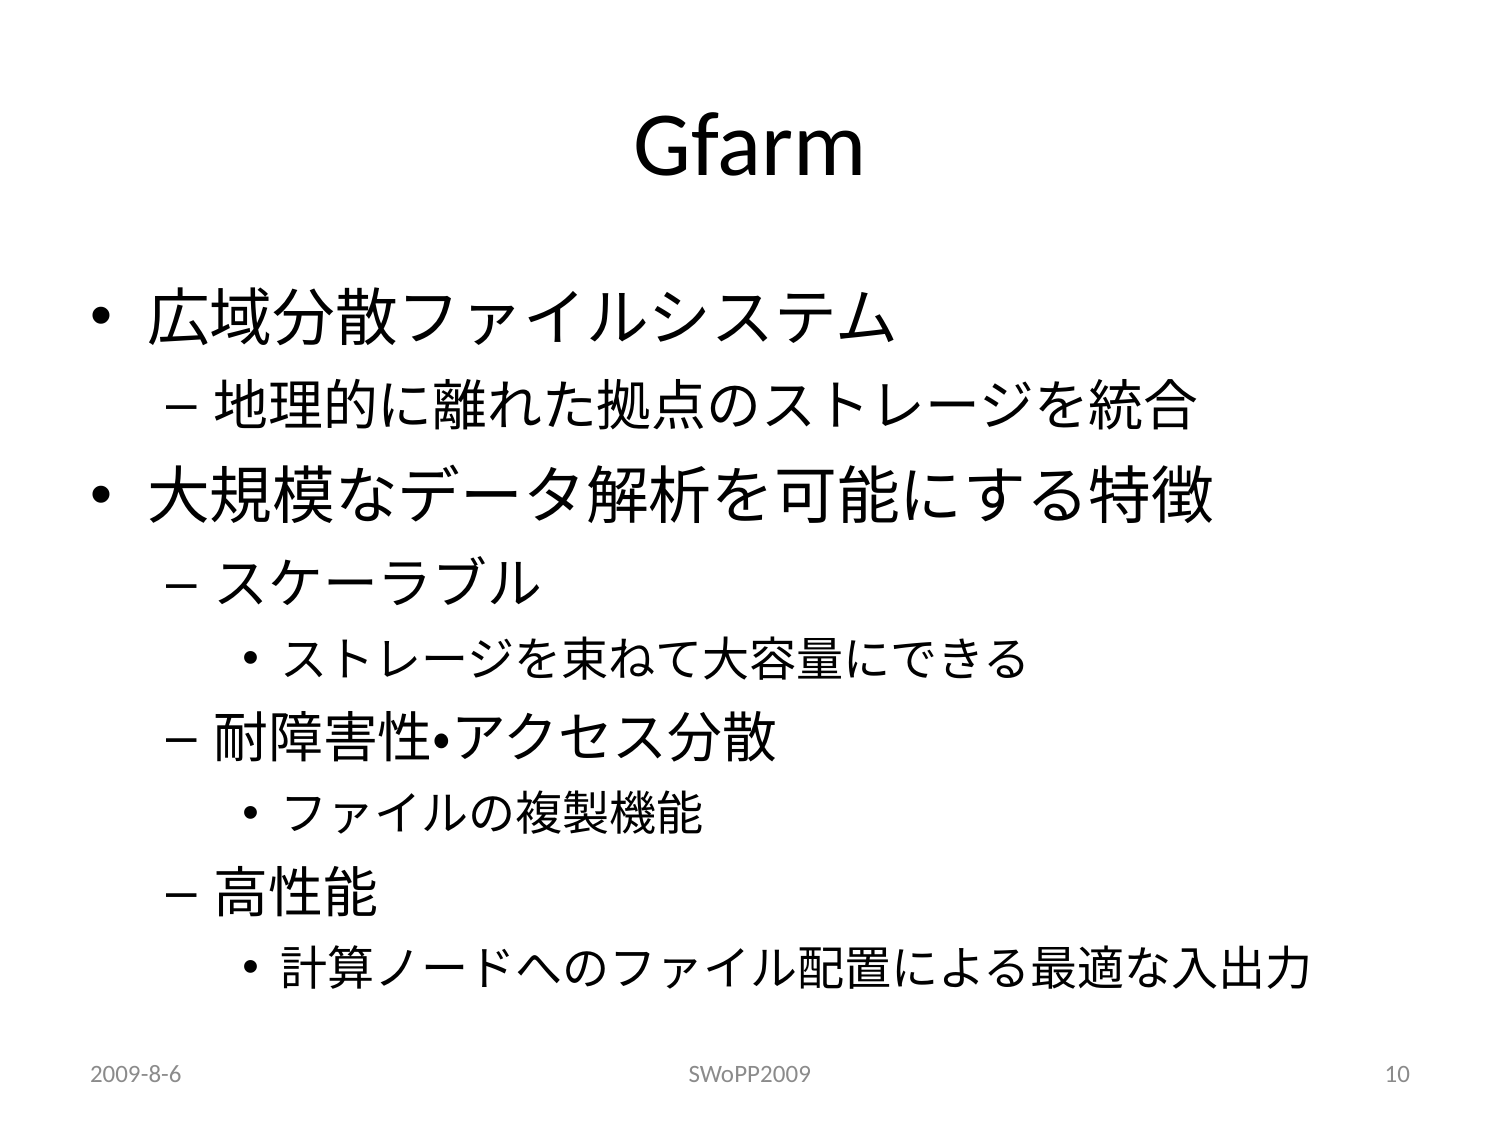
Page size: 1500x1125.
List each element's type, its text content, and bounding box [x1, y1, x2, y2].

list 広域分散ファイルシステム 地理的に離れた拠点のストレージを統合 大規模なデータ解析を可能にする特徴 スケーラブル ストレージを束ねて大容量にできる 耐障害性・アクセス分散 ファイルの複製機能 高性能 計算ノードへのファイル配置による最適な入出力 [75, 262, 1425, 1005]
footer SWoPP2009 [512, 1042, 988, 1103]
slide_number 10 [1074, 1042, 1425, 1103]
title Gfarm [75, 45, 1425, 233]
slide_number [75, 1042, 425, 1103]
